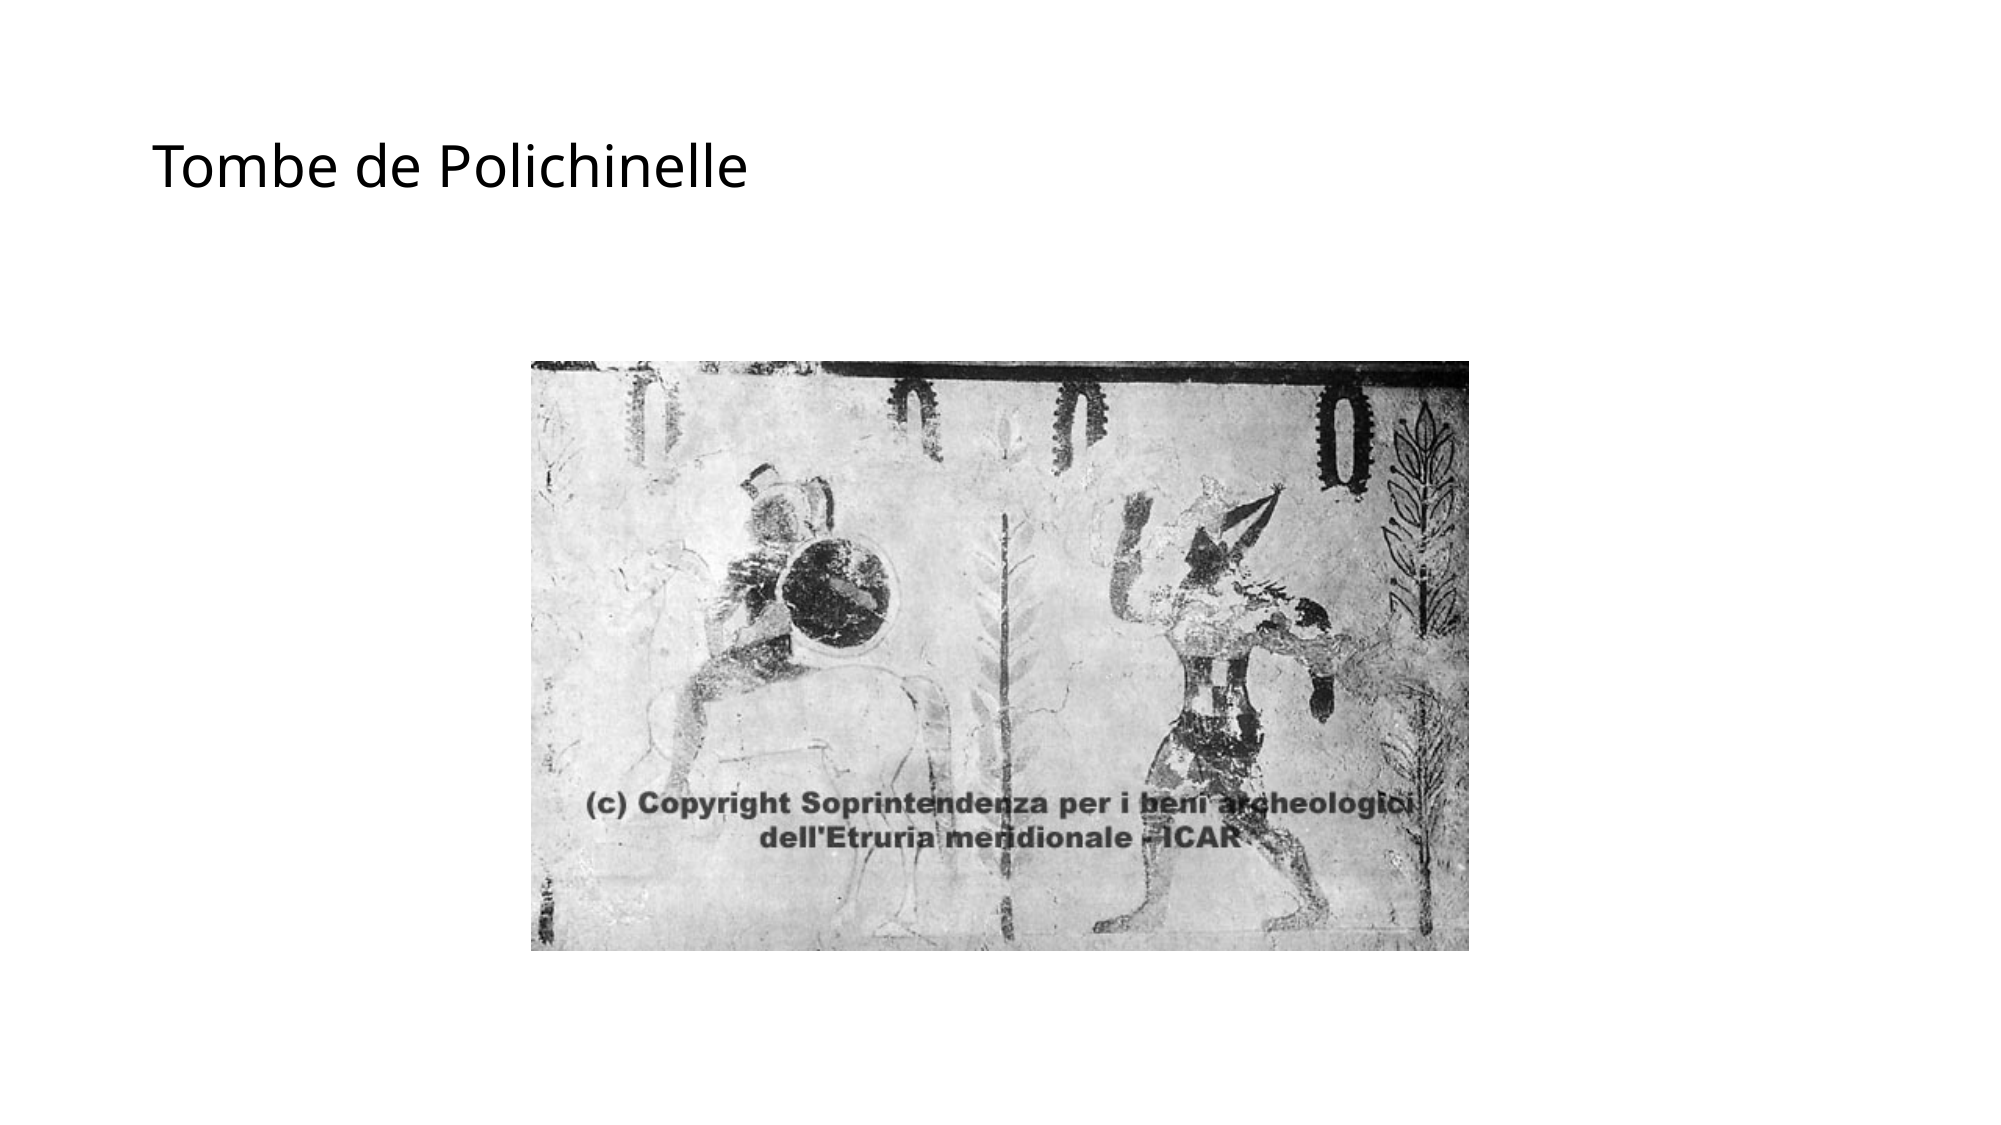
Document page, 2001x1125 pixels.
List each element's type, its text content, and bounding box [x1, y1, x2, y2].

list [531, 361, 1469, 951]
title Tombe de Polichinelle [137, 59, 1863, 278]
